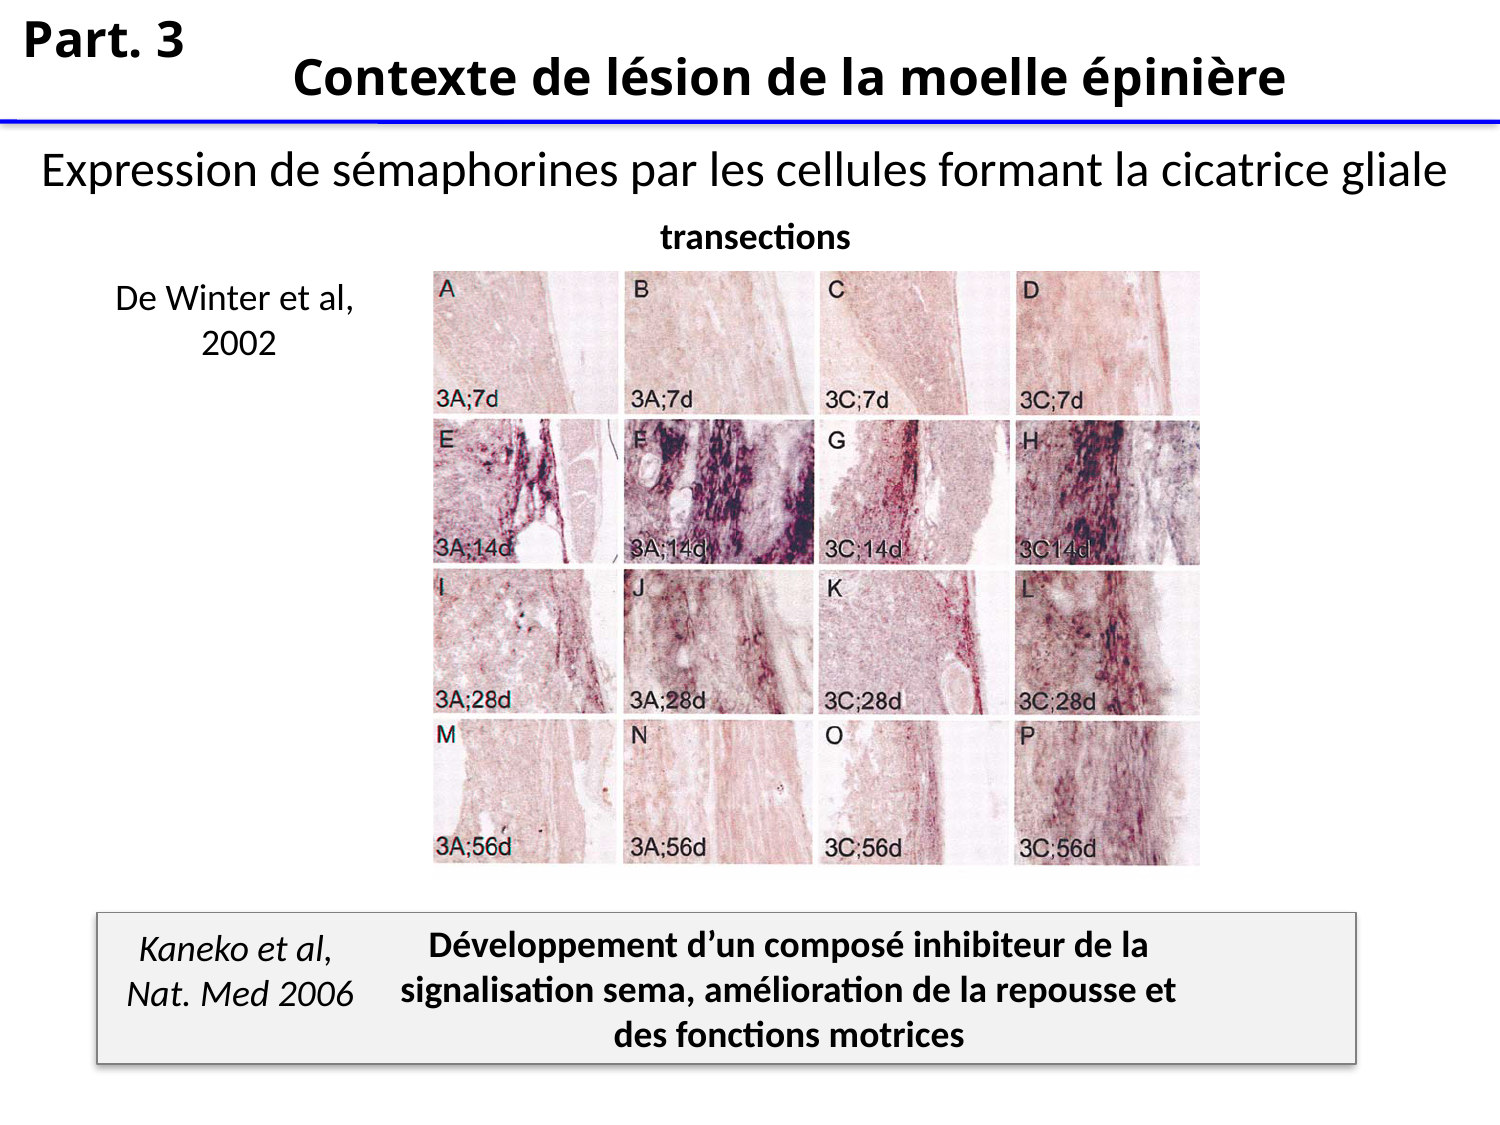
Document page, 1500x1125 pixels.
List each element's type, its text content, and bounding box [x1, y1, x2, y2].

text_box Contexte de lésion de la moelle épinière [183, 37, 1396, 113]
picture [433, 271, 1201, 879]
text_box De Winter et al, 2002 [100, 265, 378, 371]
text_box Kaneko et al, Nat. Med 2006 [102, 916, 369, 1022]
text_box Expression de sémaphorines par les cellules formant la cicatrice gliale [26, 131, 1464, 205]
text_box Développement d’un composé inhibiteur de la signalisation sema, amélioration de la repousse et des fonctions motrices [372, 912, 1206, 1063]
text_box [96, 912, 1357, 1065]
text_box Part. 3 [7, 0, 200, 75]
text_box transections [645, 205, 866, 265]
